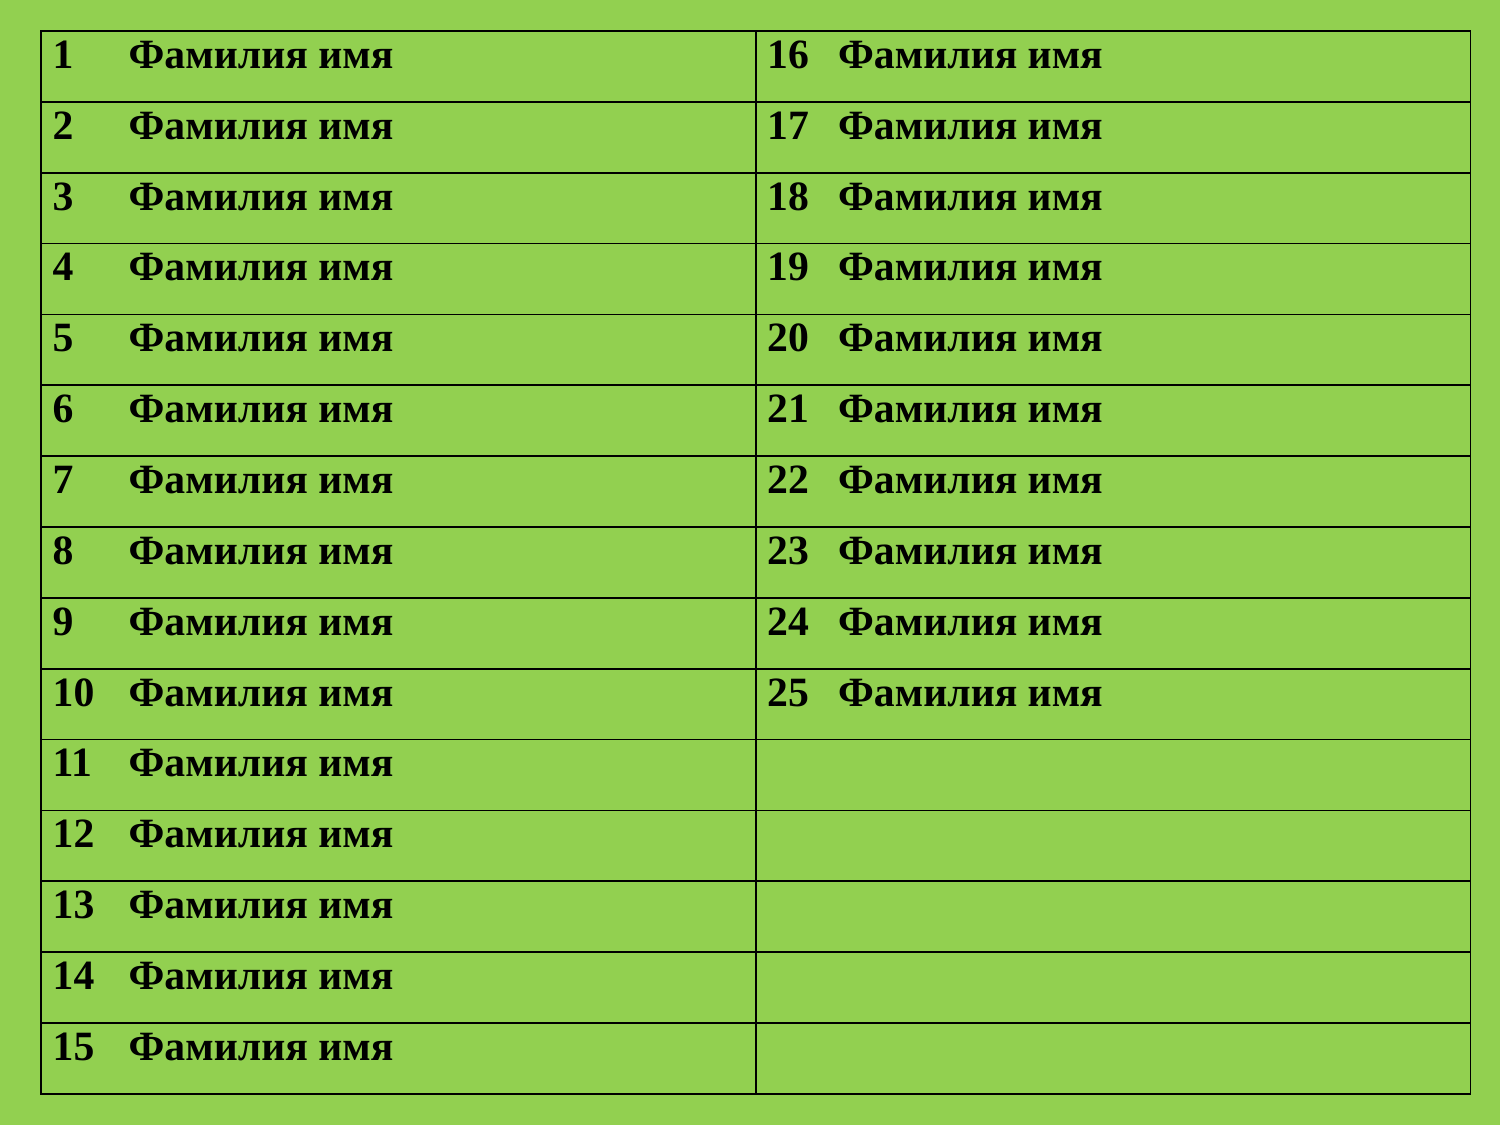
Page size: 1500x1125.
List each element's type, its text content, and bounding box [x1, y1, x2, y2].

table_cell Фамилия имя [827, 103, 1470, 172]
table_cell Фамилия имя [827, 599, 1470, 668]
table_cell 14 [42, 953, 118, 1022]
table_cell Фамилия имя [118, 244, 755, 314]
table_cell 13 [42, 882, 118, 951]
table_cell [827, 811, 1470, 880]
table_cell [827, 882, 1470, 951]
table_cell 18 [757, 174, 827, 243]
table_cell 19 [757, 244, 827, 314]
table_cell Фамилия имя [827, 244, 1470, 314]
table_cell Фамилия имя [118, 882, 755, 951]
table_header 16 [757, 32, 827, 101]
table_cell Фамилия имя [827, 528, 1470, 597]
table_cell Фамилия имя [118, 315, 755, 384]
table_cell Фамилия имя [118, 1024, 755, 1093]
table_cell Фамилия имя [827, 386, 1470, 455]
table_cell Фамилия имя [118, 103, 755, 172]
table_cell 25 [757, 670, 827, 739]
table_header Фамилия имя [827, 32, 1470, 101]
table_cell 6 [42, 386, 118, 455]
table_cell 7 [42, 457, 118, 526]
table_cell 21 [757, 386, 827, 455]
table_cell 9 [42, 599, 118, 668]
table_cell 4 [42, 244, 118, 314]
table_cell 12 [42, 811, 118, 880]
table_cell 24 [757, 599, 827, 668]
table_cell 15 [42, 1024, 118, 1093]
table_header 1 [42, 32, 118, 101]
table_cell [827, 953, 1470, 1022]
table_header Фамилия имя [118, 32, 755, 101]
table_cell Фамилия имя [827, 174, 1470, 243]
table_cell Фамилия имя [118, 740, 755, 810]
table_cell Фамилия имя [118, 599, 755, 668]
table_cell Фамилия имя [118, 953, 755, 1022]
table_cell [757, 811, 827, 880]
table_cell Фамилия имя [827, 315, 1470, 384]
table_cell [757, 740, 827, 810]
table_cell [757, 953, 827, 1022]
table_cell 5 [42, 315, 118, 384]
table_cell Фамилия имя [118, 811, 755, 880]
table_cell Фамилия имя [118, 528, 755, 597]
table_cell Фамилия имя [827, 457, 1470, 526]
table_cell 8 [42, 528, 118, 597]
table_cell [757, 1024, 827, 1093]
table_cell [827, 740, 1470, 810]
table_cell Фамилия имя [118, 174, 755, 243]
table_cell Фамилия имя [118, 457, 755, 526]
table_cell [827, 1024, 1470, 1093]
table_cell 20 [757, 315, 827, 384]
table_cell Фамилия имя [827, 670, 1470, 739]
table_cell 17 [757, 103, 827, 172]
table_cell 2 [42, 103, 118, 172]
table_cell Фамилия имя [118, 670, 755, 739]
table_cell Фамилия имя [118, 386, 755, 455]
table_cell 10 [42, 670, 118, 739]
table_cell [757, 882, 827, 951]
table_cell 11 [42, 740, 118, 810]
table_cell 22 [757, 457, 827, 526]
table_cell 23 [757, 528, 827, 597]
table_cell 3 [42, 174, 118, 243]
